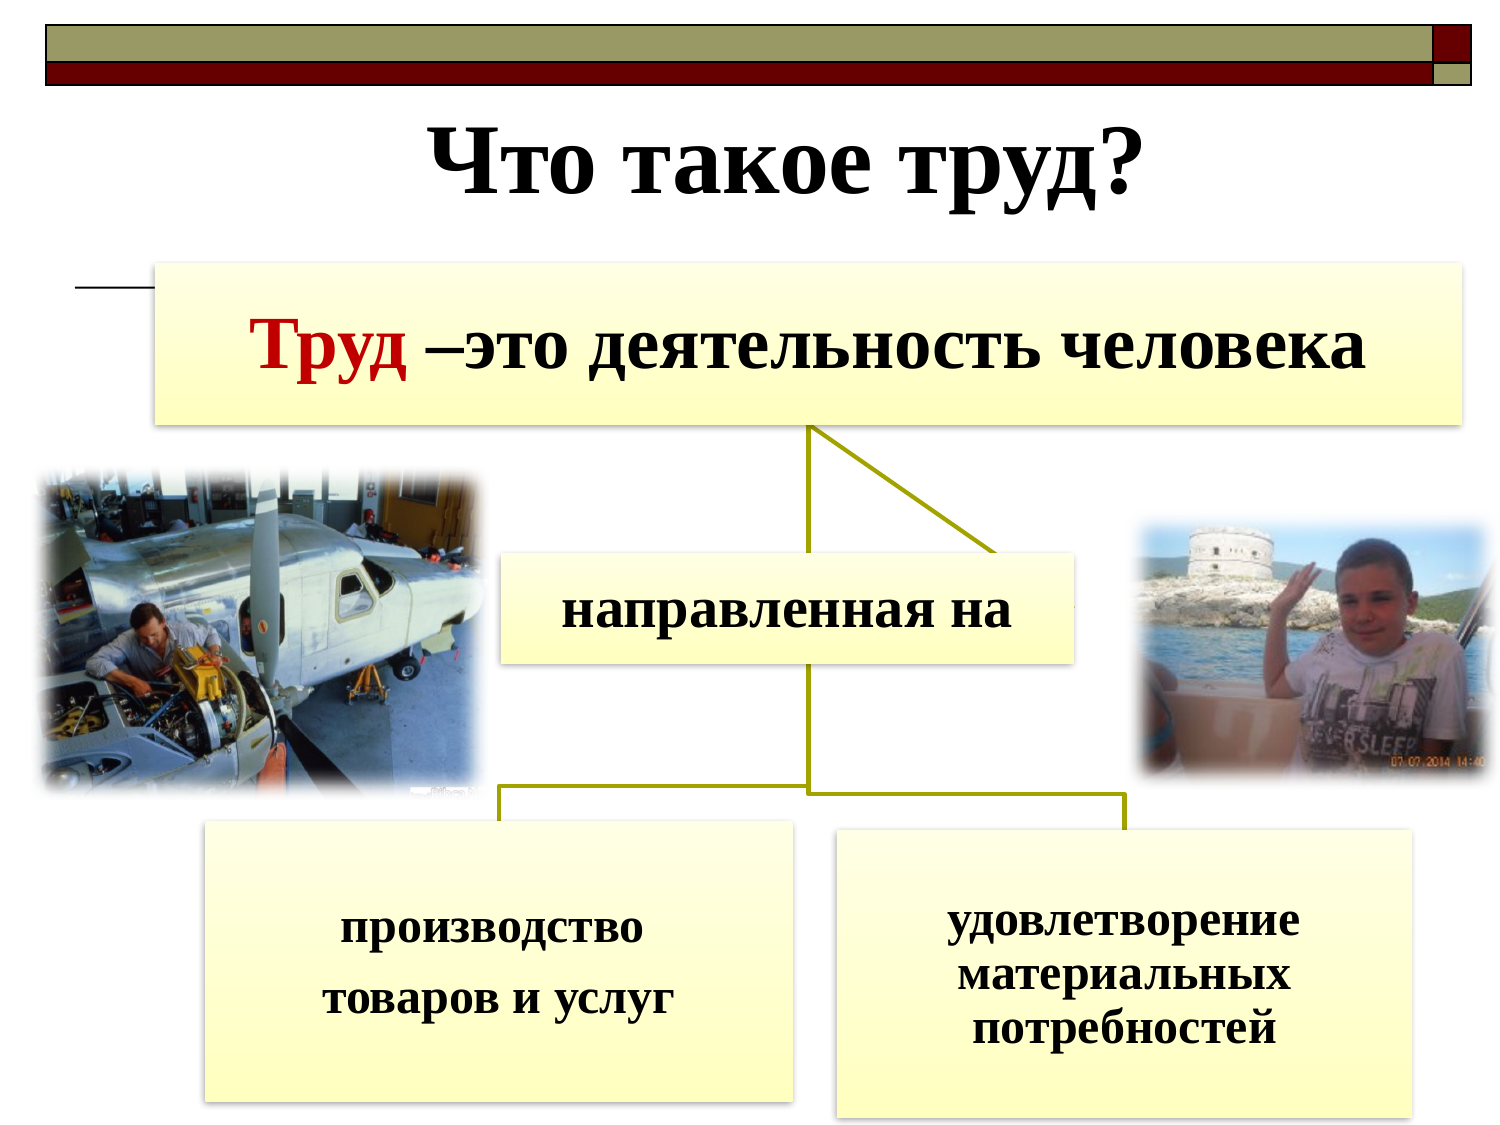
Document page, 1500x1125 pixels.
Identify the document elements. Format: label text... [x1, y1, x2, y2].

picture [1124, 509, 1500, 792]
picture [29, 464, 491, 802]
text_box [154, 263, 1463, 1125]
text_box Что такое труд? [112, 0, 1463, 222]
